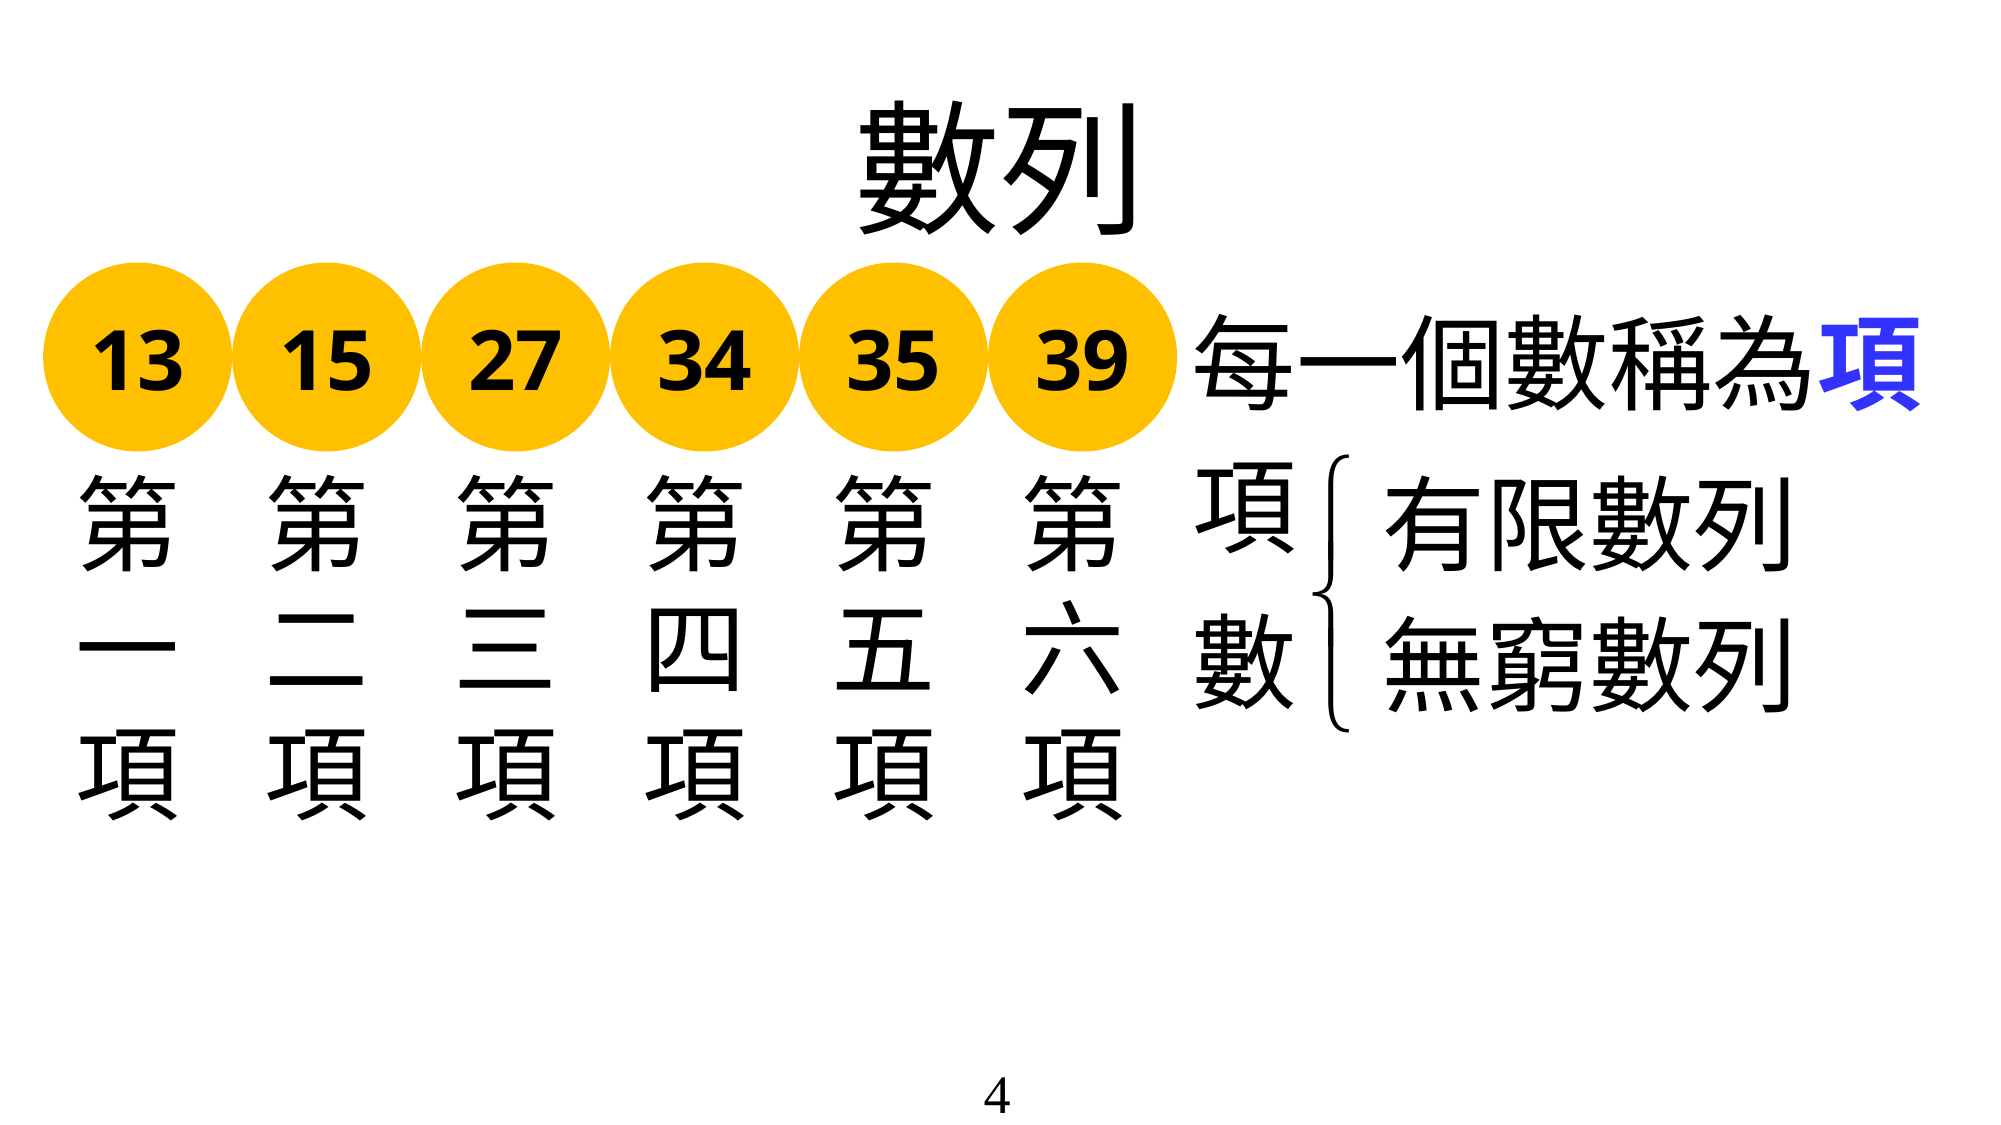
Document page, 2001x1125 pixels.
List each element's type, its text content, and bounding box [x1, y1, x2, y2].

text_box 第三項 [438, 451, 593, 842]
text_box 第六項 [1005, 451, 1160, 842]
slide_number 4 [763, 1058, 1231, 1125]
text_box 15 [230, 261, 421, 451]
text_box 每一個數稱為項 [1177, 291, 1957, 431]
text_box 35 [797, 261, 988, 451]
text_box 13 [41, 261, 232, 451]
text_box 第四項 [627, 451, 782, 842]
text_box 第五項 [816, 451, 971, 842]
text_box 第二項 [249, 451, 404, 842]
text_box 數列 [0, 70, 2000, 261]
text_box 27 [419, 261, 610, 451]
text_box 34 [608, 261, 799, 451]
text_box 有限數列 [1410, 451, 1816, 592]
text_box 無窮數列 [1413, 592, 1816, 733]
text_box 第一項 [60, 451, 215, 842]
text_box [1194, 451, 1408, 738]
text_box 39 [986, 261, 1177, 451]
